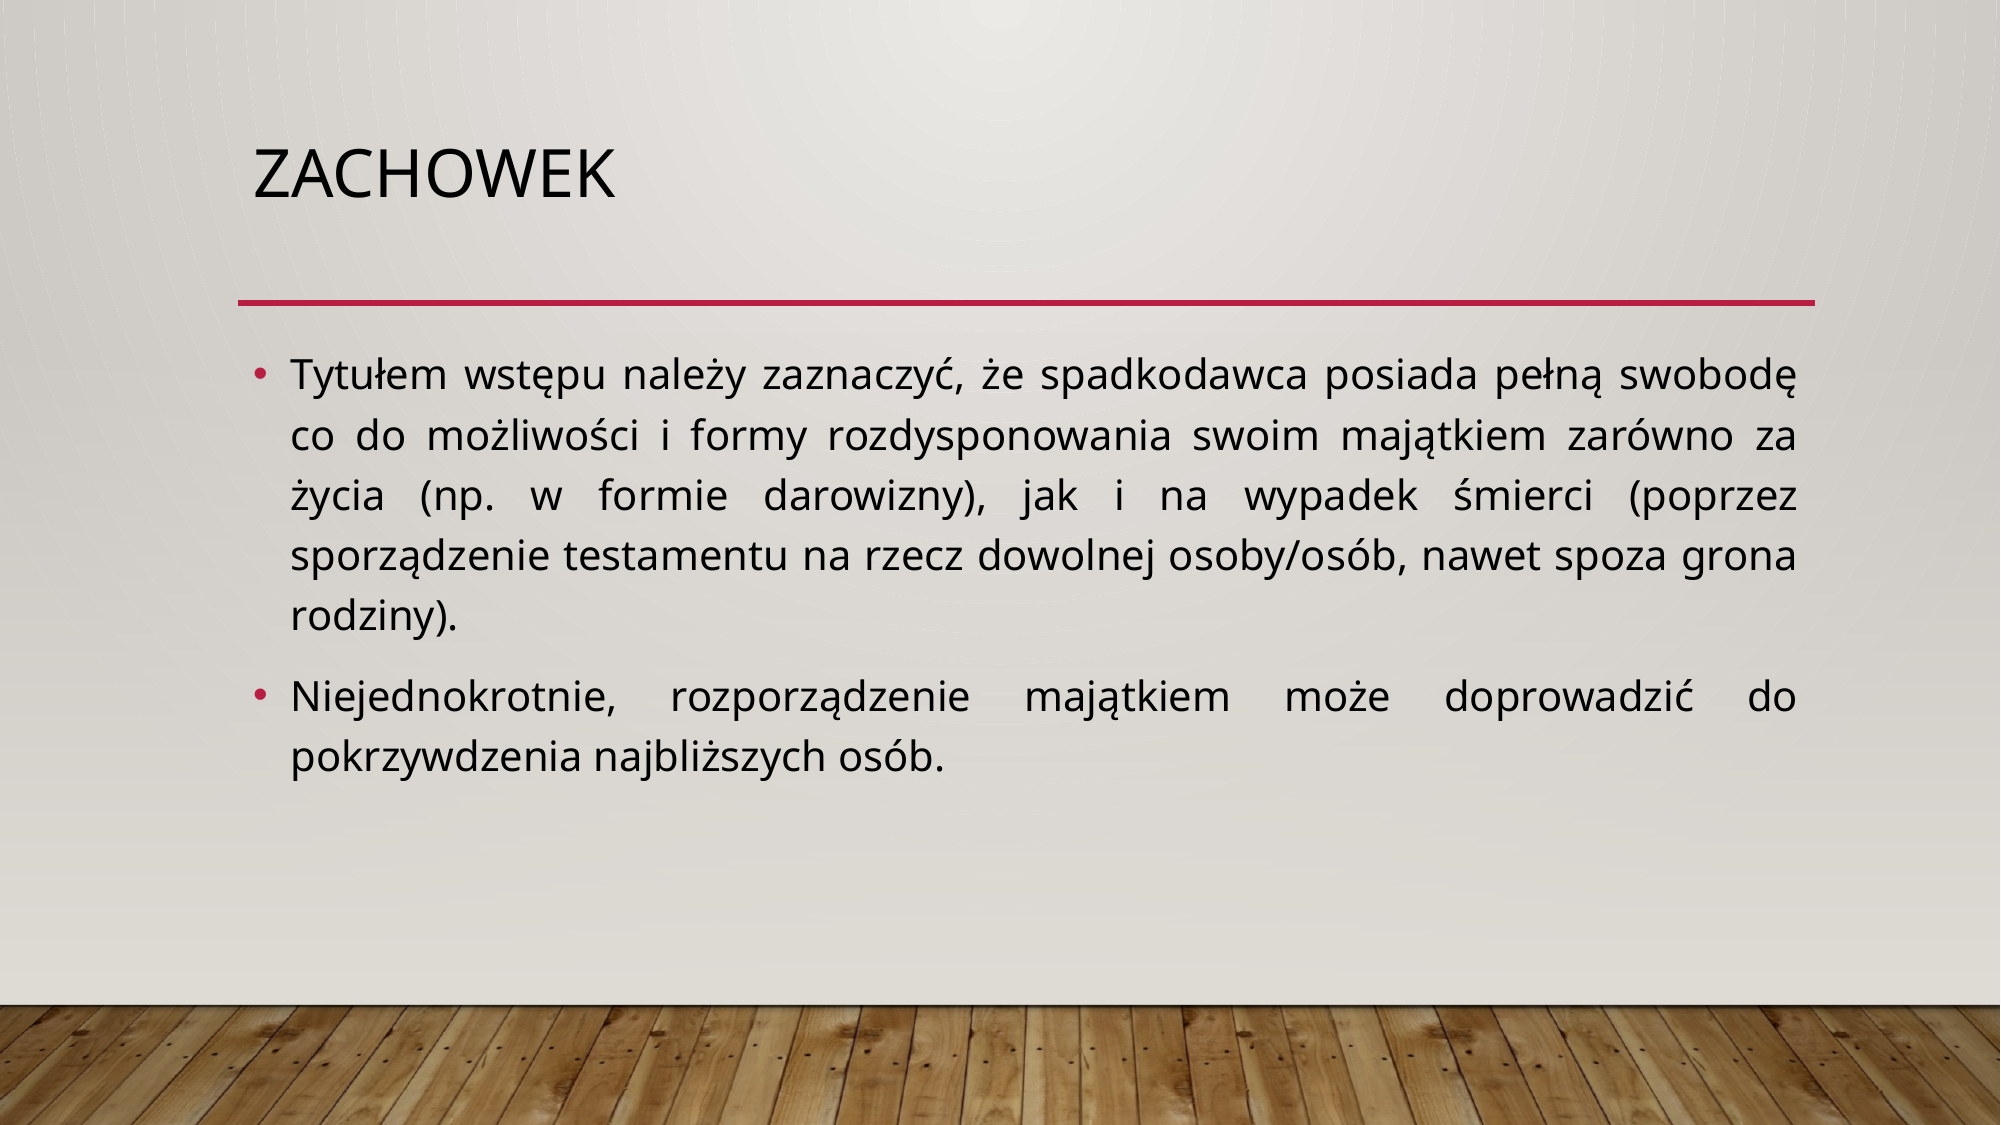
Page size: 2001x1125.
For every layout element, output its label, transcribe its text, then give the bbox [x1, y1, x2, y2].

list Tytułem wstępu należy zaznaczyć, że spadkodawca posiada pełną swobodę co do możliwości i formy rozdysponowania swoim majątkiem zarówno za życia (np. w formie darowizny), jak i na wypadek śmierci (poprzez sporządzenie testamentu na rzecz dowolnej osoby/osób, nawet spoza grona rodziny). Niejednokrotnie, rozporządzenie majątkiem może doprowadzić do pokrzywdzenia najbliższych osób. [238, 330, 1814, 897]
picture [0, 1005, 2000, 1125]
title zachowek [238, 131, 1814, 305]
